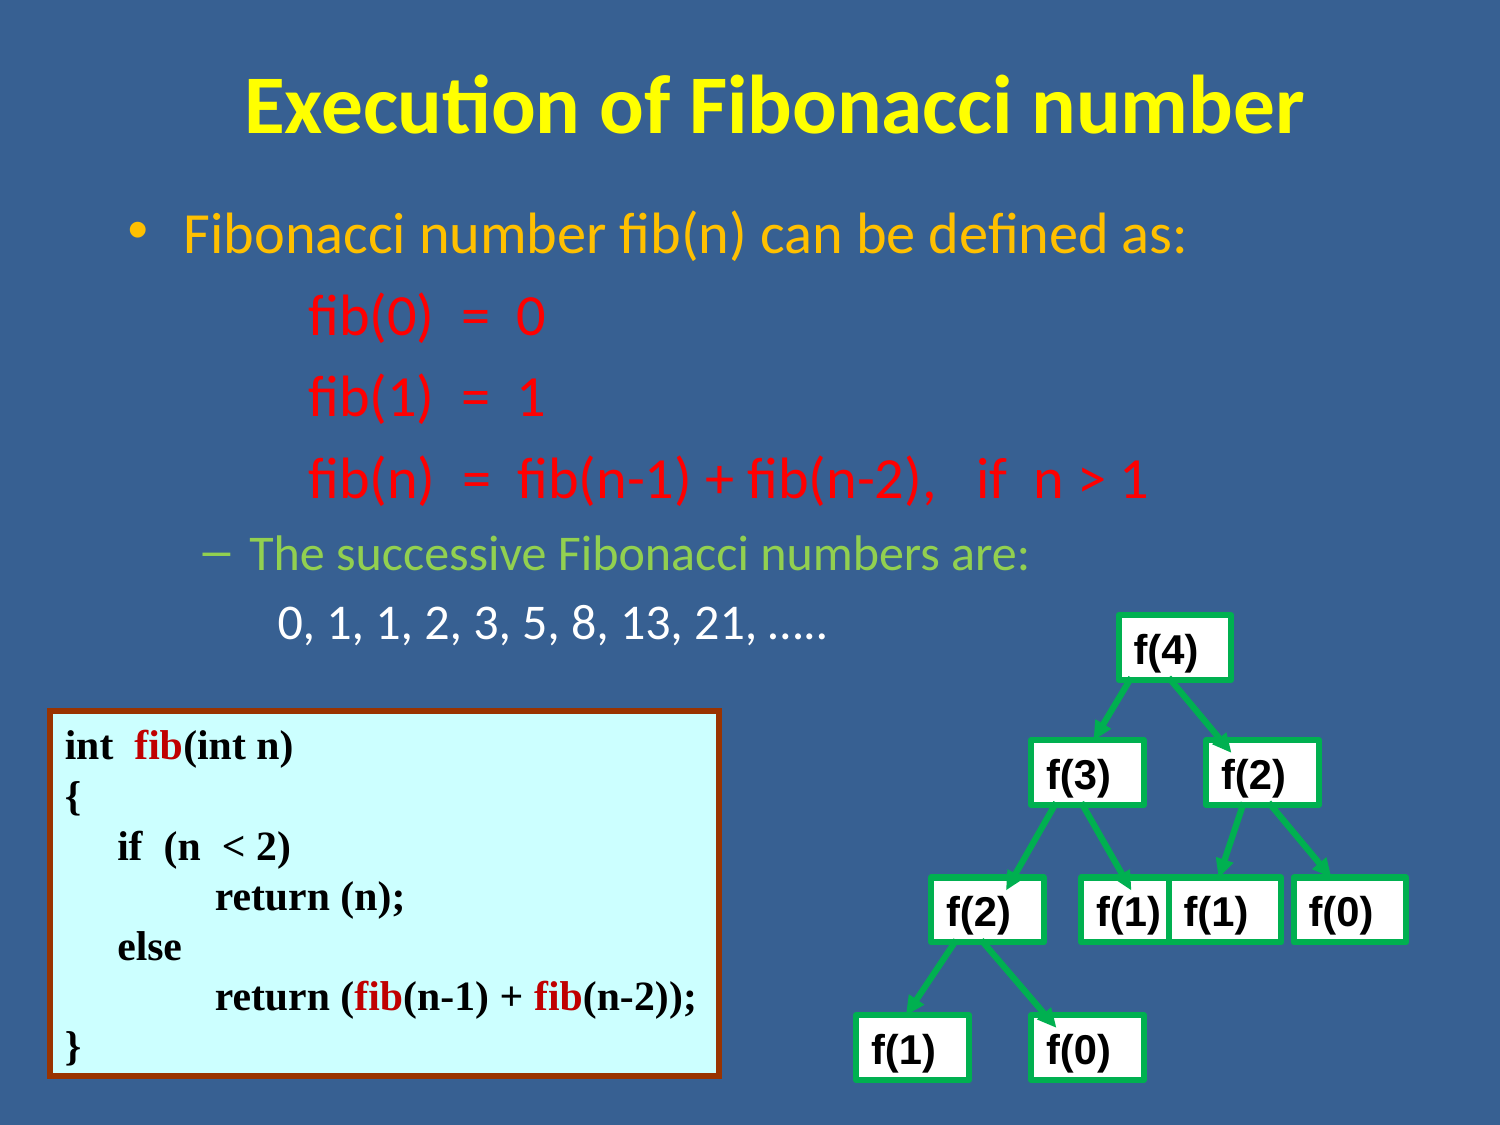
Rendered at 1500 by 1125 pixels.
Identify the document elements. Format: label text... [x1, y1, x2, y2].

text_box int fib(int n) { if (n < 2) return (n); else return (fib(n-1) + fib(n-2)); } [49, 711, 719, 1076]
title Execution of Fibonacci number [99, 50, 1450, 150]
list Fibonacci number fib(n) can be defined as: fib(0) = 0 fib(1) = 1 fib(n) = fib(n-1) + fib(n-2), if n > 1 The successive Fibonacci numbers are: 0, 1, 1, 2, 3, 5, 8, 13, 21, ….. [112, 187, 1388, 709]
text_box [855, 614, 1407, 1081]
